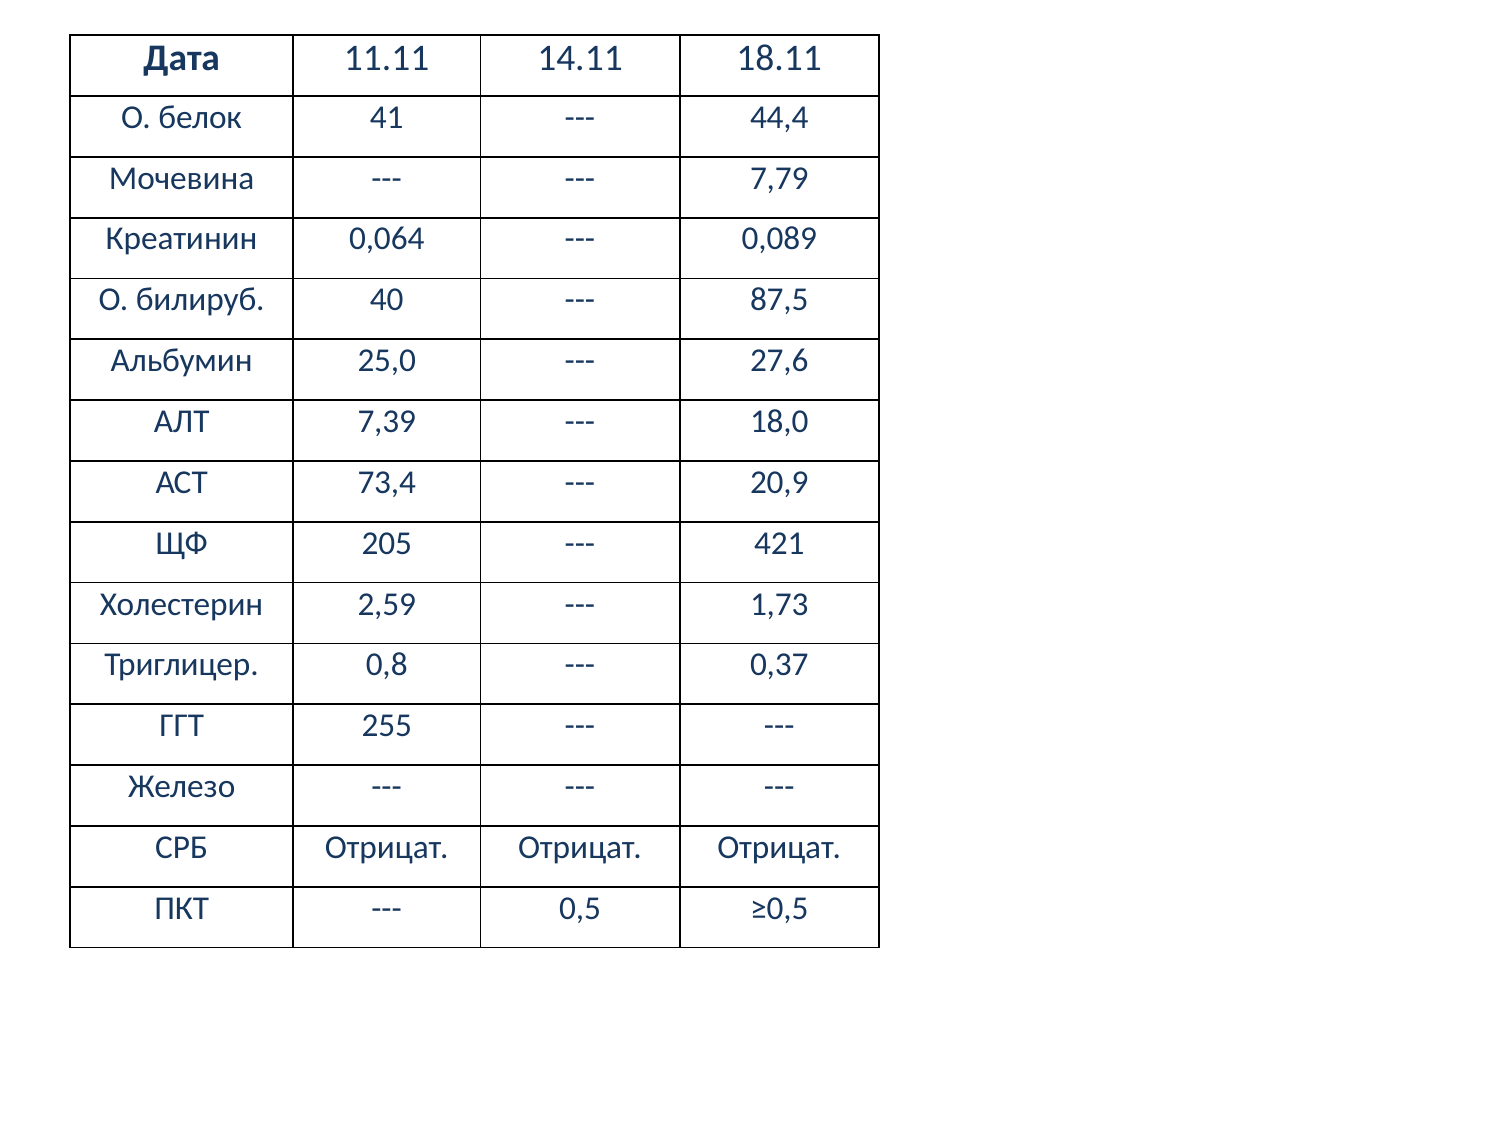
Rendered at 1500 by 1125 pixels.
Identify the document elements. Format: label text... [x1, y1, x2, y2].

table_header 18.11 [681, 36, 878, 95]
table_cell --- [481, 583, 679, 643]
table_cell 40 [294, 279, 480, 338]
table_cell 7,79 [681, 158, 878, 217]
table_cell АЛТ [71, 401, 292, 460]
table_cell ЩФ [71, 523, 292, 582]
table_cell --- [294, 158, 480, 217]
table_cell 2,59 [294, 583, 480, 643]
table_cell 25,0 [294, 340, 480, 399]
table_header 14.11 [481, 36, 679, 95]
table_cell 0,8 [294, 644, 480, 703]
table_cell --- [481, 766, 679, 825]
table_cell СРБ [71, 827, 292, 886]
table_cell --- [481, 462, 679, 521]
table_cell 421 [681, 523, 878, 582]
table_cell 87,5 [681, 279, 878, 338]
table_cell Альбумин [71, 340, 292, 399]
table_cell О. белок [71, 97, 292, 156]
table_cell --- [481, 523, 679, 582]
table_cell --- [481, 401, 679, 460]
table_cell Триглицер. [71, 644, 292, 703]
table_cell 44,4 [681, 97, 878, 156]
table_cell --- [294, 888, 480, 947]
table_cell ПКТ [71, 888, 292, 947]
table_cell 255 [294, 705, 480, 764]
table_cell 27,6 [681, 340, 878, 399]
table_cell Отрицат. [294, 827, 480, 886]
table_header 11.11 [294, 36, 480, 95]
table_cell 1,73 [681, 583, 878, 643]
table_cell --- [481, 644, 679, 703]
table_cell АСТ [71, 462, 292, 521]
table_cell --- [481, 705, 679, 764]
table_cell Отрицат. [481, 827, 679, 886]
table_cell Отрицат. [681, 827, 878, 886]
table_cell --- [681, 766, 878, 825]
table_cell --- [481, 97, 679, 156]
table_cell 73,4 [294, 462, 480, 521]
table_cell 0,37 [681, 644, 878, 703]
table_cell 18,0 [681, 401, 878, 460]
table_cell --- [481, 340, 679, 399]
table_cell --- [294, 766, 480, 825]
table_cell --- [481, 219, 679, 278]
table_cell ГГТ [71, 705, 292, 764]
table_cell Мочевина [71, 158, 292, 217]
table_cell 7,39 [294, 401, 480, 460]
table_cell --- [481, 158, 679, 217]
table_header Дата [71, 36, 292, 95]
table_cell Холестерин [71, 583, 292, 643]
table_cell 20,9 [681, 462, 878, 521]
table_cell ≥0,5 [681, 888, 878, 947]
table_cell О. билируб. [71, 279, 292, 338]
table_cell 0,064 [294, 219, 480, 278]
table_cell 205 [294, 523, 480, 582]
table_cell 41 [294, 97, 480, 156]
table_cell 0,5 [481, 888, 679, 947]
table_cell --- [481, 279, 679, 338]
table_cell --- [681, 705, 878, 764]
table_cell Креатинин [71, 219, 292, 278]
table_cell 0,089 [681, 219, 878, 278]
table_cell Железо [71, 766, 292, 825]
